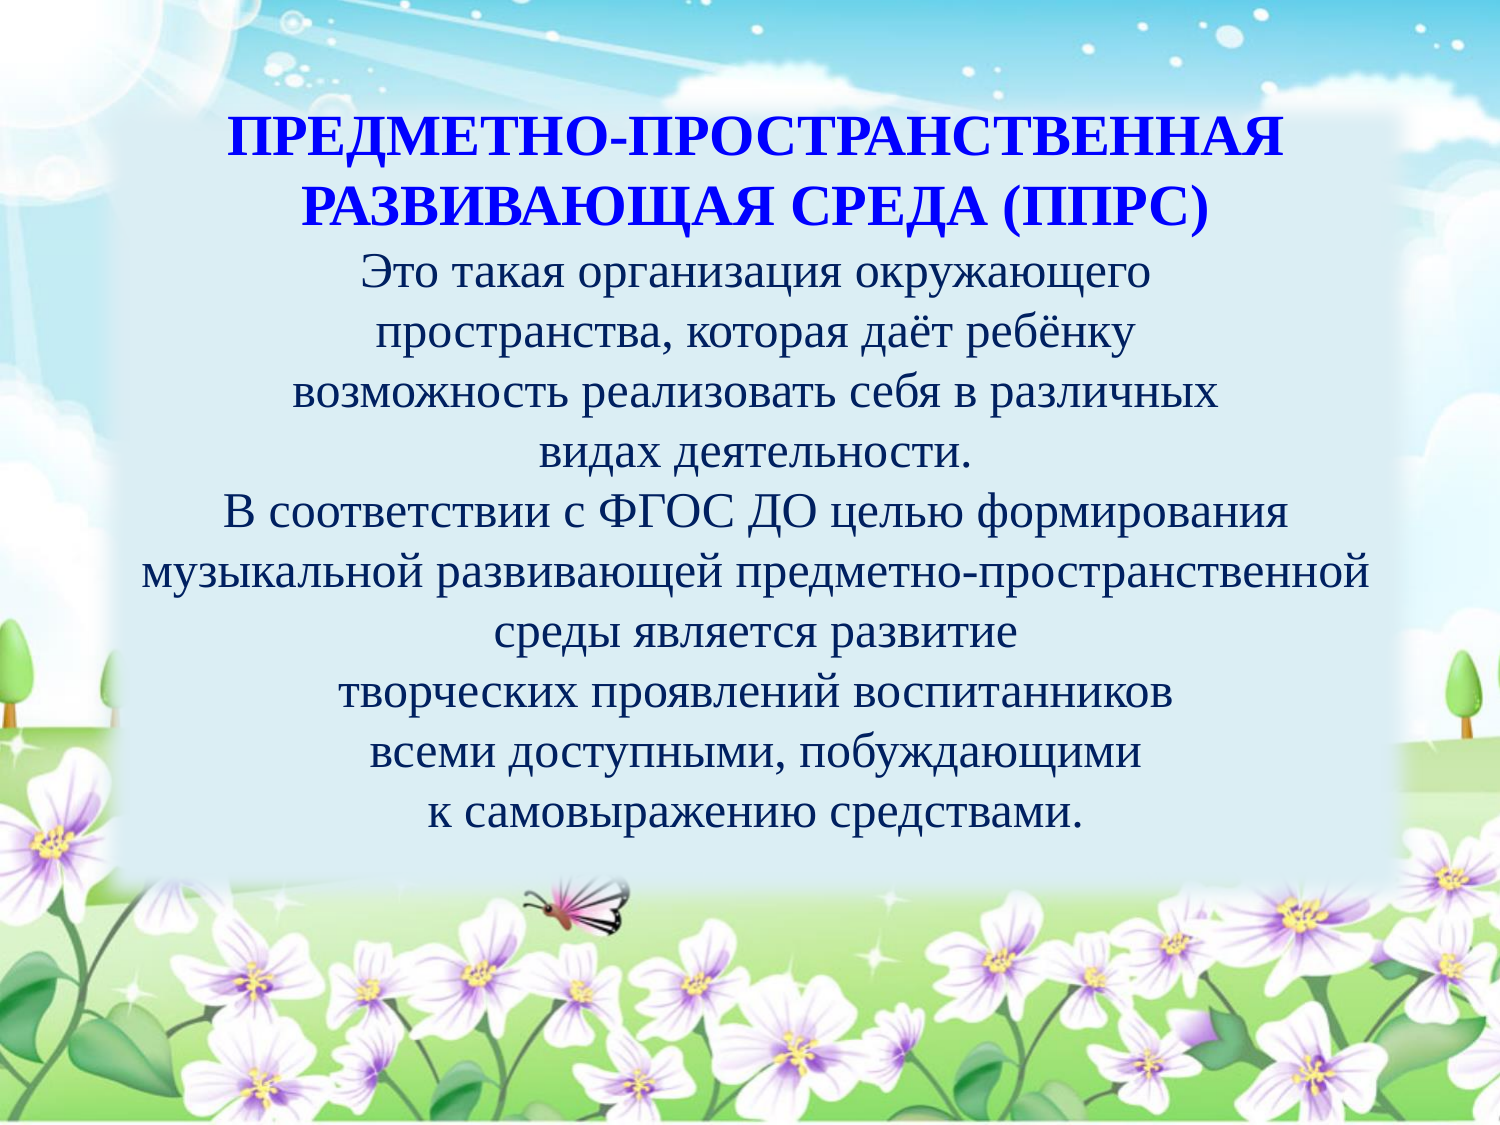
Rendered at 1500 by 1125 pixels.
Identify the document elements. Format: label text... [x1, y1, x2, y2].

picture [0, 0, 1500, 1125]
text_box ПРЕДМЕТНО-ПРОСТРАНСТВЕННАЯ РАЗВИВАЮЩАЯ СРЕДА (ППРС) Это такая организация окружающего пространства, которая даёт ребёнку возможность реализовать себя в различных видах деятельности. В соответствии с ФГОС ДО целью формирования музыкальной развивающей предметно-пространственной среды является развитие творческих проявлений воспитанников всеми доступными, побуждающими к самовыражению средствами. [126, 127, 1389, 878]
